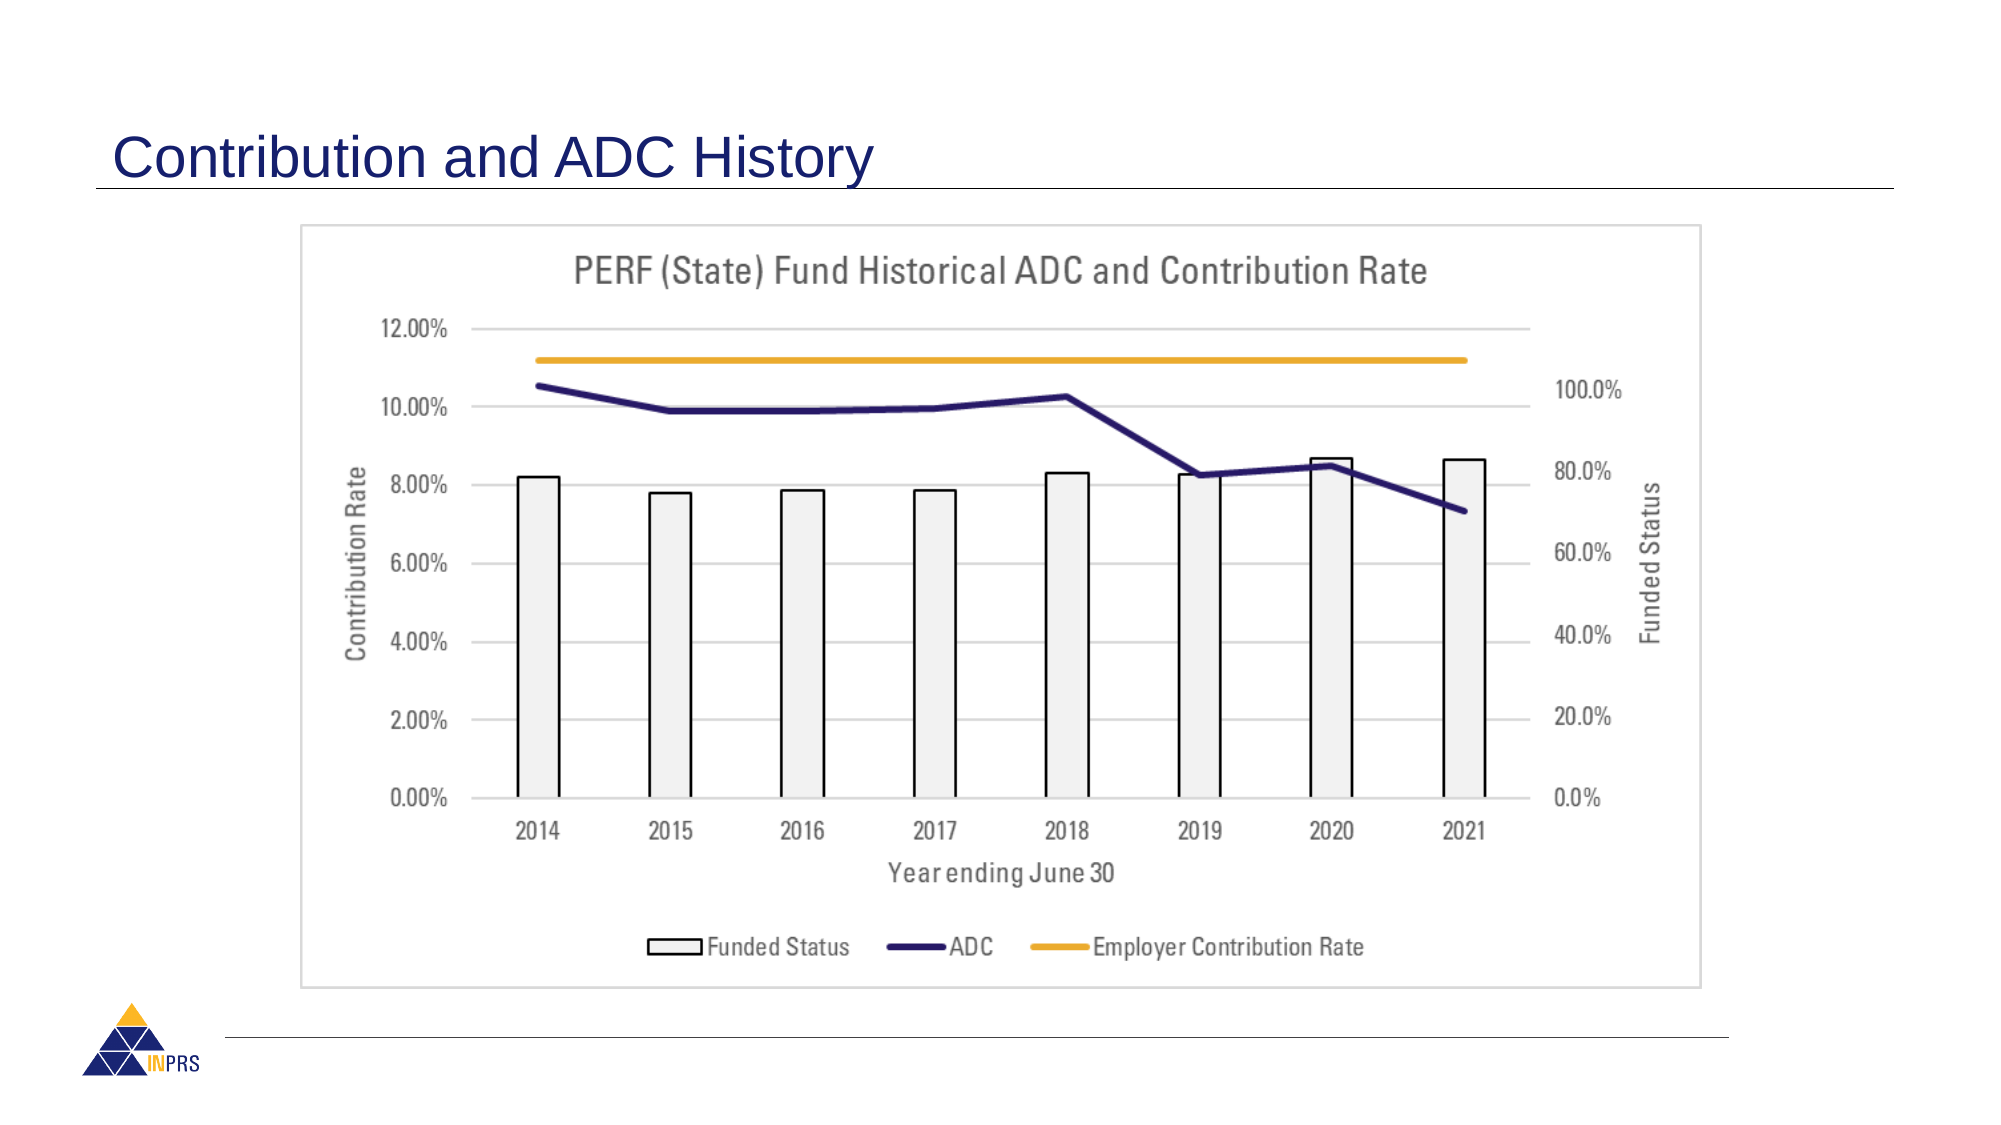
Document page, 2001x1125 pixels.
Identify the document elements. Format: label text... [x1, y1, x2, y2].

title Contribution and ADC History [98, 111, 1895, 197]
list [299, 224, 1702, 989]
picture [79, 1000, 200, 1077]
